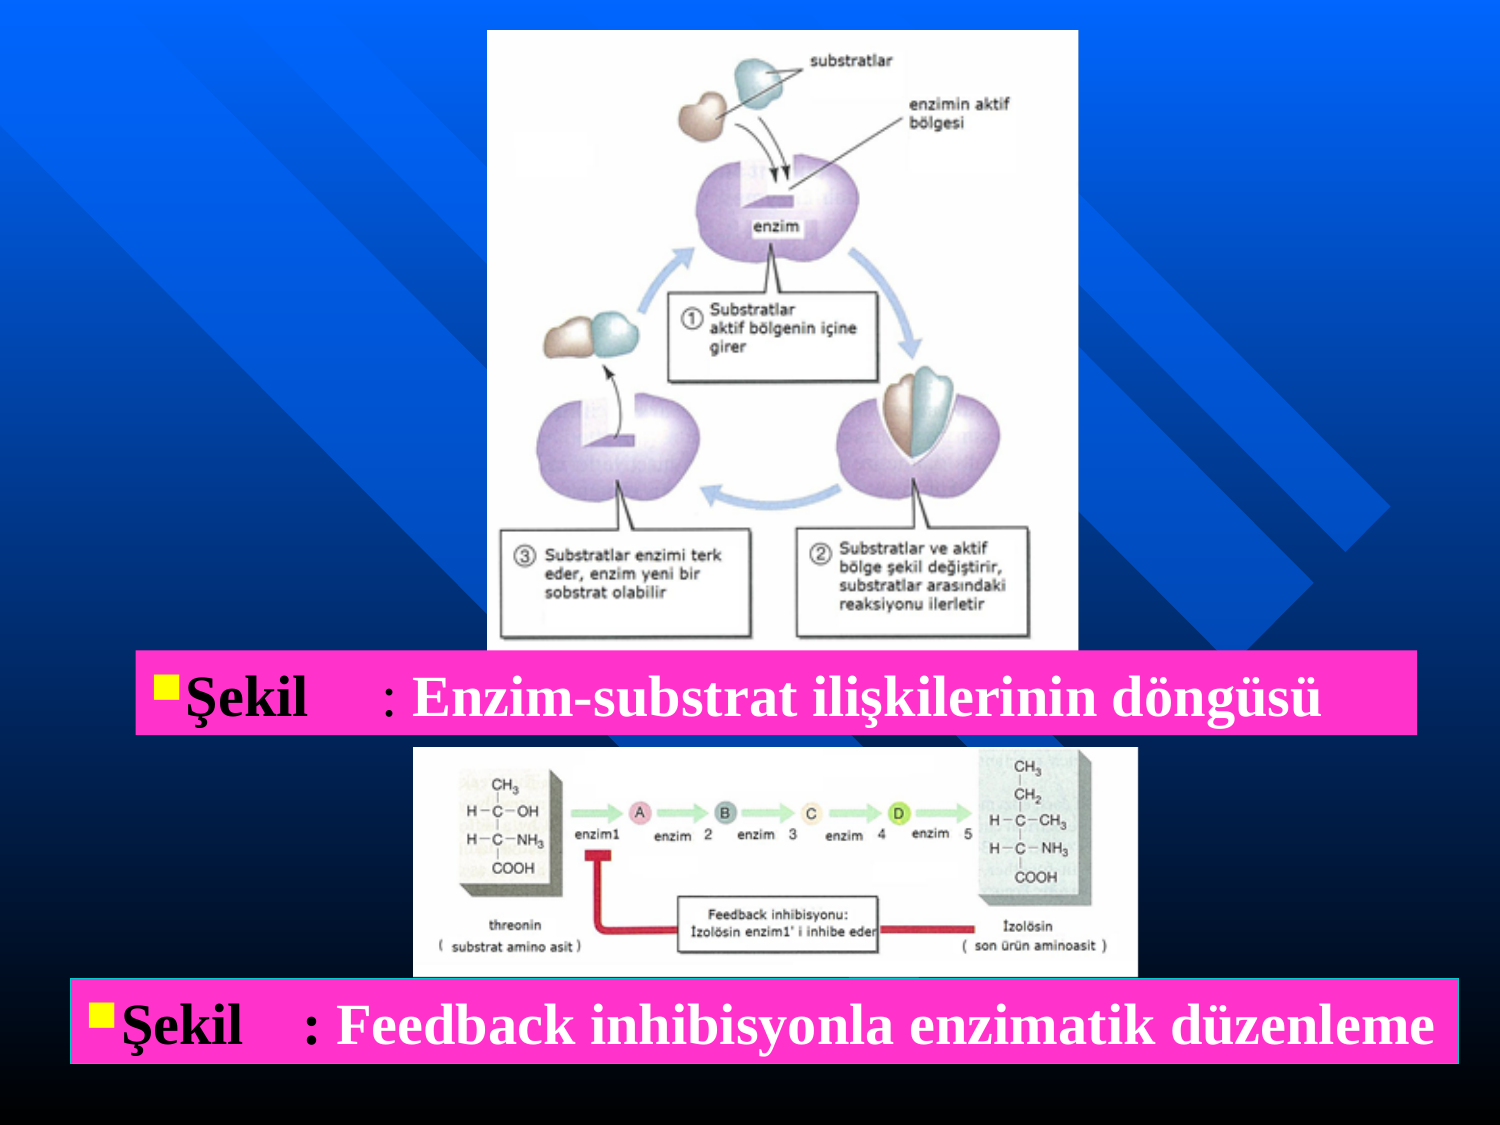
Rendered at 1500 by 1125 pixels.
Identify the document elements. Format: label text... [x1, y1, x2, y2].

picture [413, 747, 1141, 979]
text_box Şekil : Feedback inhibisyonla enzimatik düzenleme [70, 978, 1459, 1064]
text_box Şekil : Enzim-substrat ilişkilerinin döngüsü [135, 650, 1418, 736]
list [486, 30, 1081, 658]
